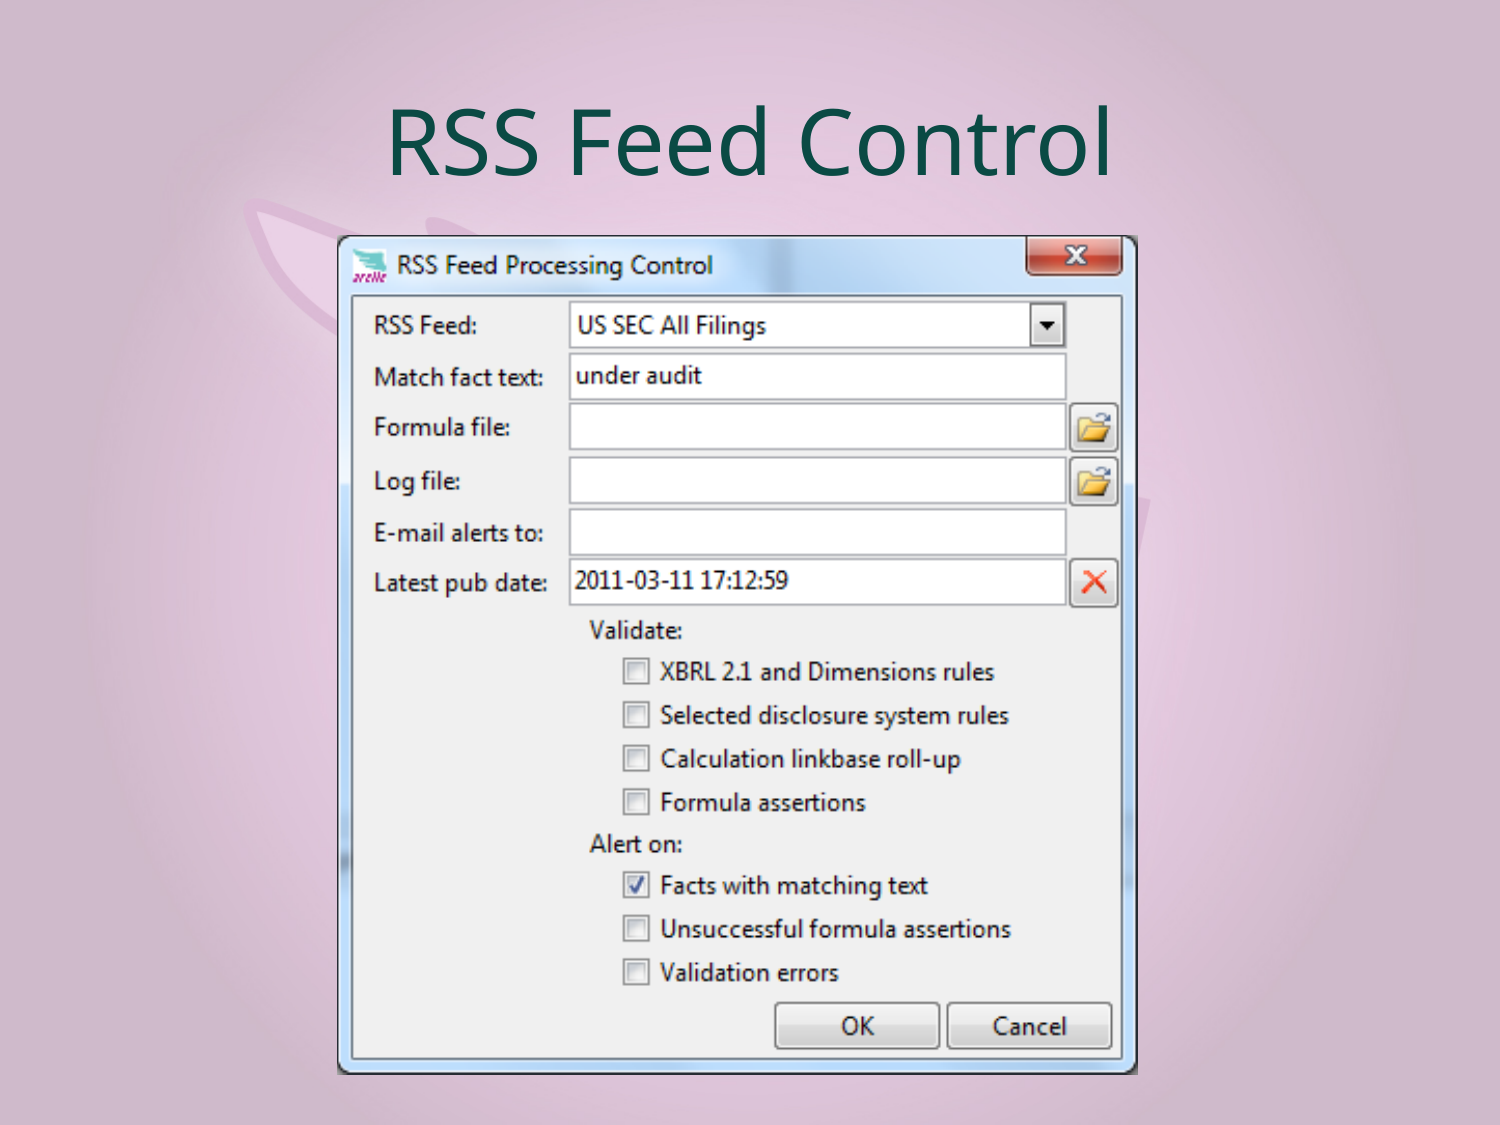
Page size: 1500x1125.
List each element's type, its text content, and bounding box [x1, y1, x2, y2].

picture [0, 0, 1500, 1125]
title RSS Feed Control [74, 44, 1426, 233]
